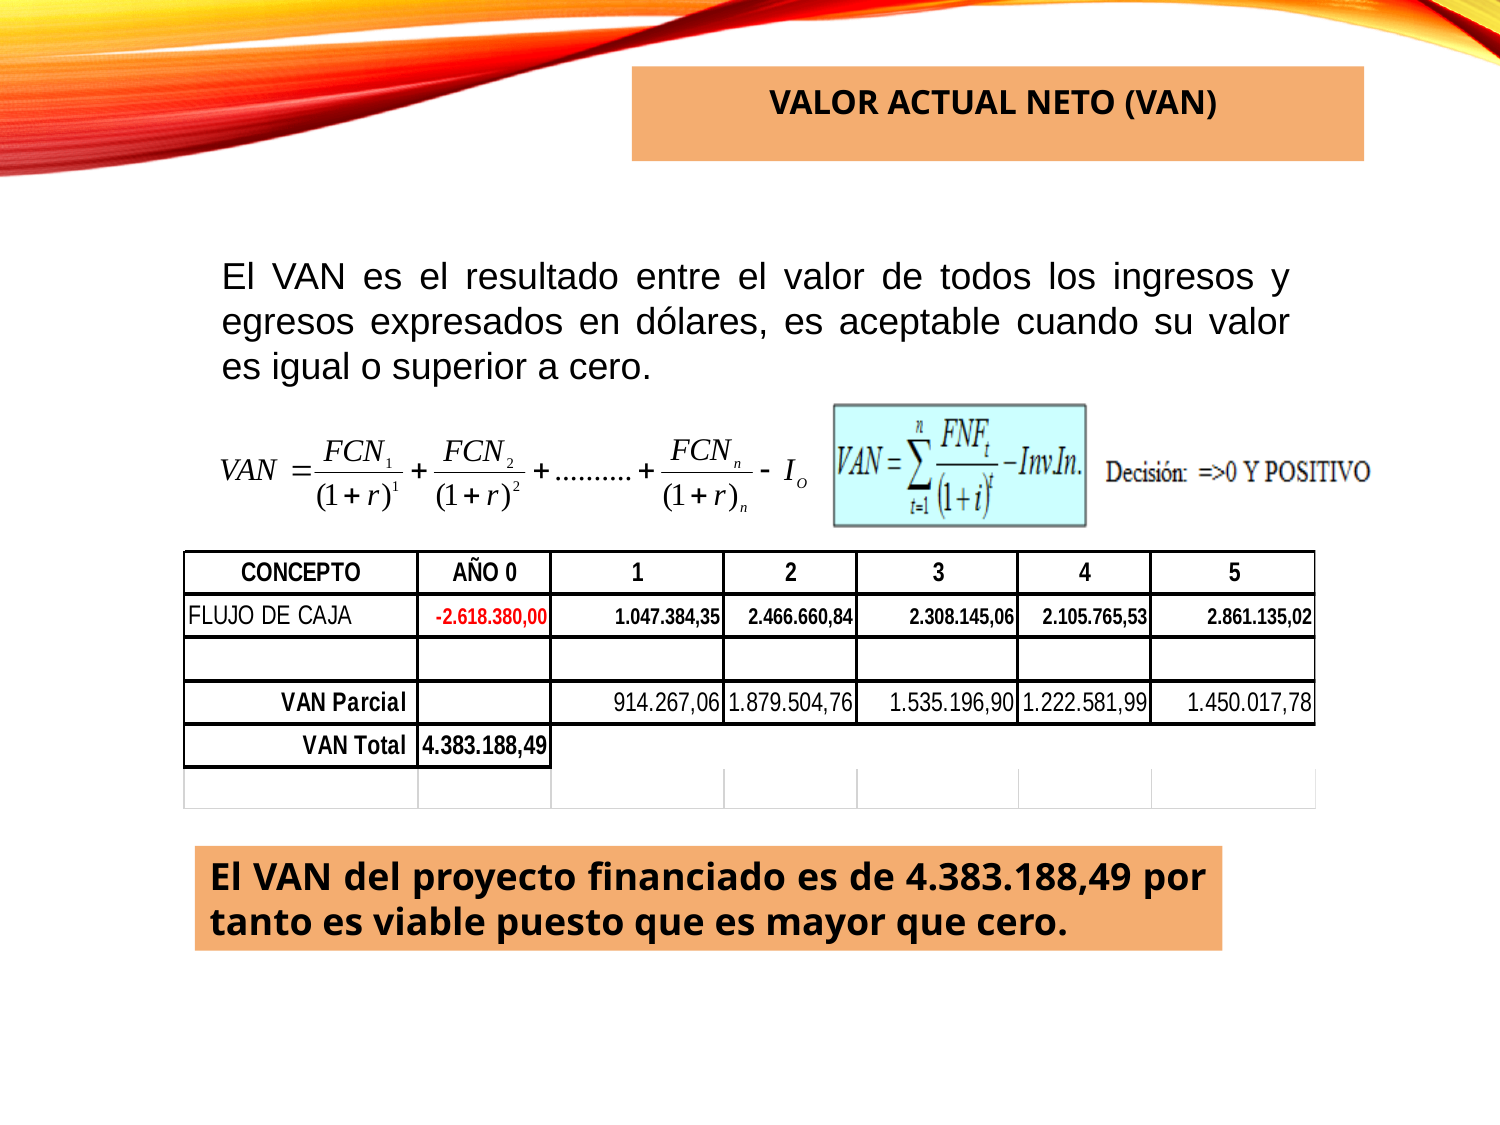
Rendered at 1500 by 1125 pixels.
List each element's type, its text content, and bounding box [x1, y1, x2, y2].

text_box El VAN del proyecto financiado es de 4.383.188,49 por tanto es viable puesto que es mayor que cero. [194, 845, 1223, 951]
text_box VALOR ACTUAL NETO (VAN) [631, 75, 1365, 162]
picture [832, 396, 1422, 528]
text_box El VAN es el resultado entre el valor de todos los ingresos y egresos expresados en dólares, es aceptable cuando su valor es igual o superior a cero. [206, 244, 1306, 395]
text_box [218, 432, 813, 519]
picture [0, 75, 1500, 178]
text_box [0, 0, 1500, 75]
picture [182, 550, 1318, 811]
